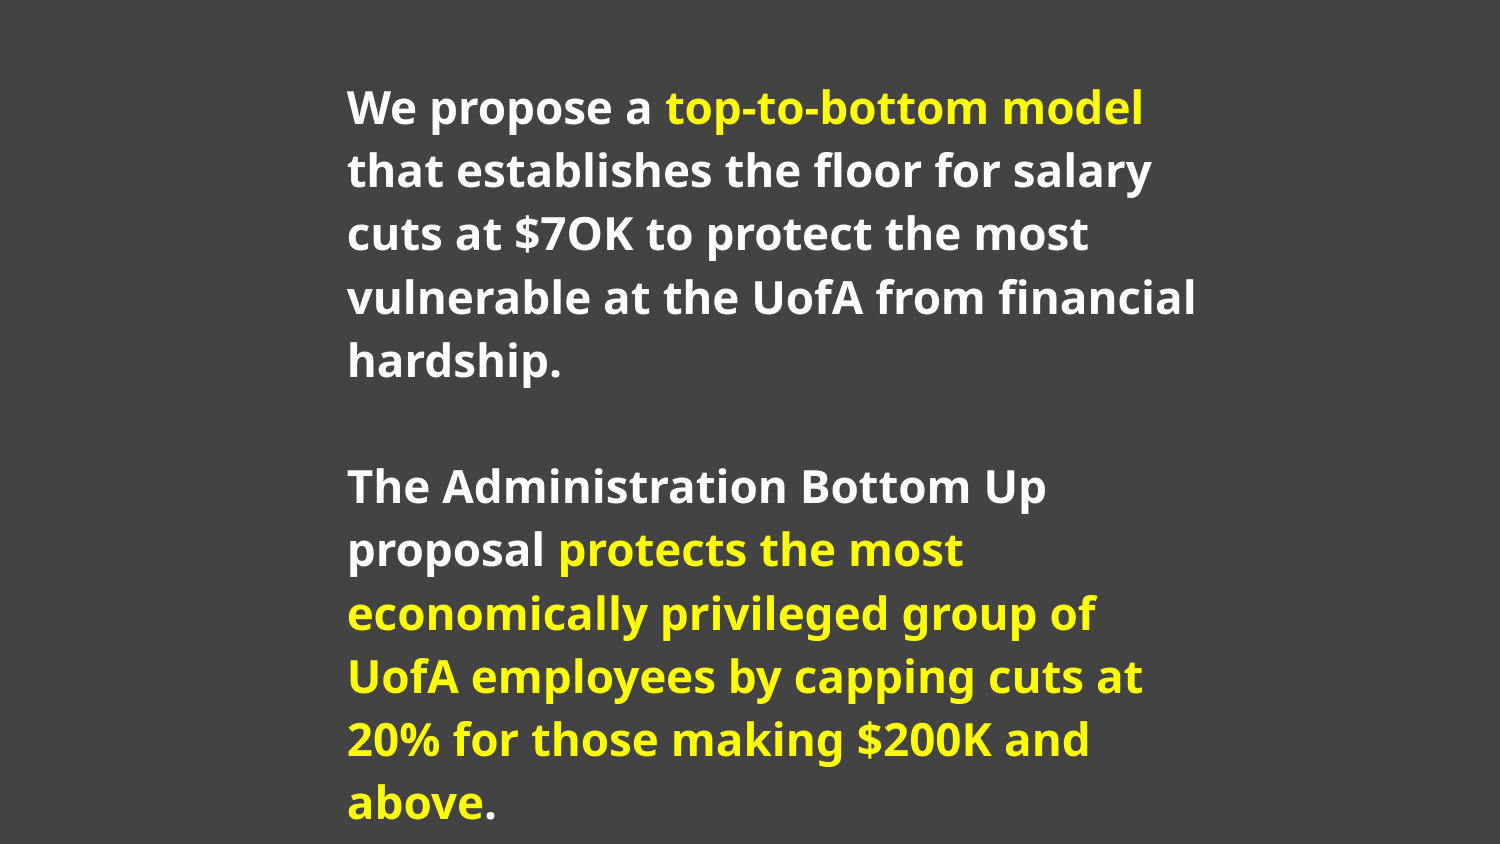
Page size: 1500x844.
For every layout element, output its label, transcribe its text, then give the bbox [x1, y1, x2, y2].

list We propose a top-to-bottom model that establishes the floor for salary cuts at $7OK to protect the most vulnerable at the UofA from financial hardship. The Administration Bottom Up proposal protects the most economically privileged group of UofA employees by capping cuts at 20% for those making $200K and above. [331, 55, 1217, 772]
